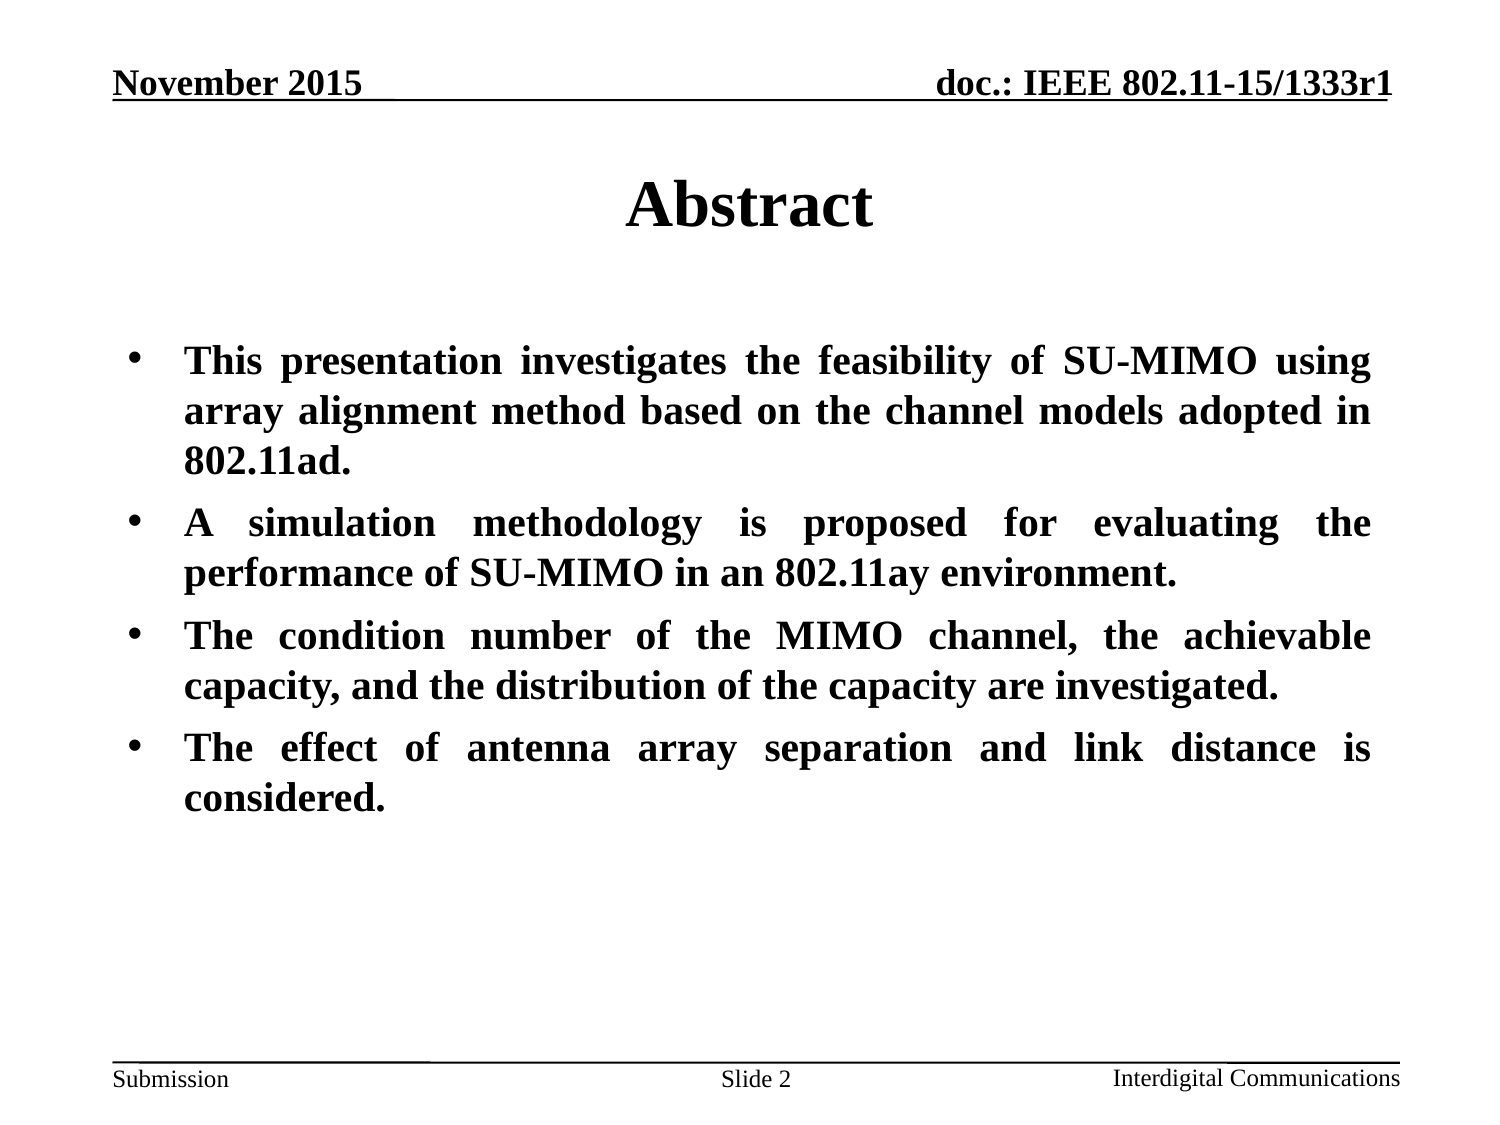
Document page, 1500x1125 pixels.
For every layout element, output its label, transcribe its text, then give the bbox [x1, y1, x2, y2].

title Abstract [112, 112, 1388, 288]
list This presentation investigates the feasibility of SU-MIMO using array alignment method based on the channel models adopted in 802.11ad. A simulation methodology is proposed for evaluating the performance of SU-MIMO in an 802.11ay environment. The condition number of the MIMO channel, the achievable capacity, and the distribution of the capacity are investigated. The effect of antenna array separation and link distance is considered. [112, 324, 1388, 1000]
slide_number Slide 2 [712, 1061, 800, 1123]
